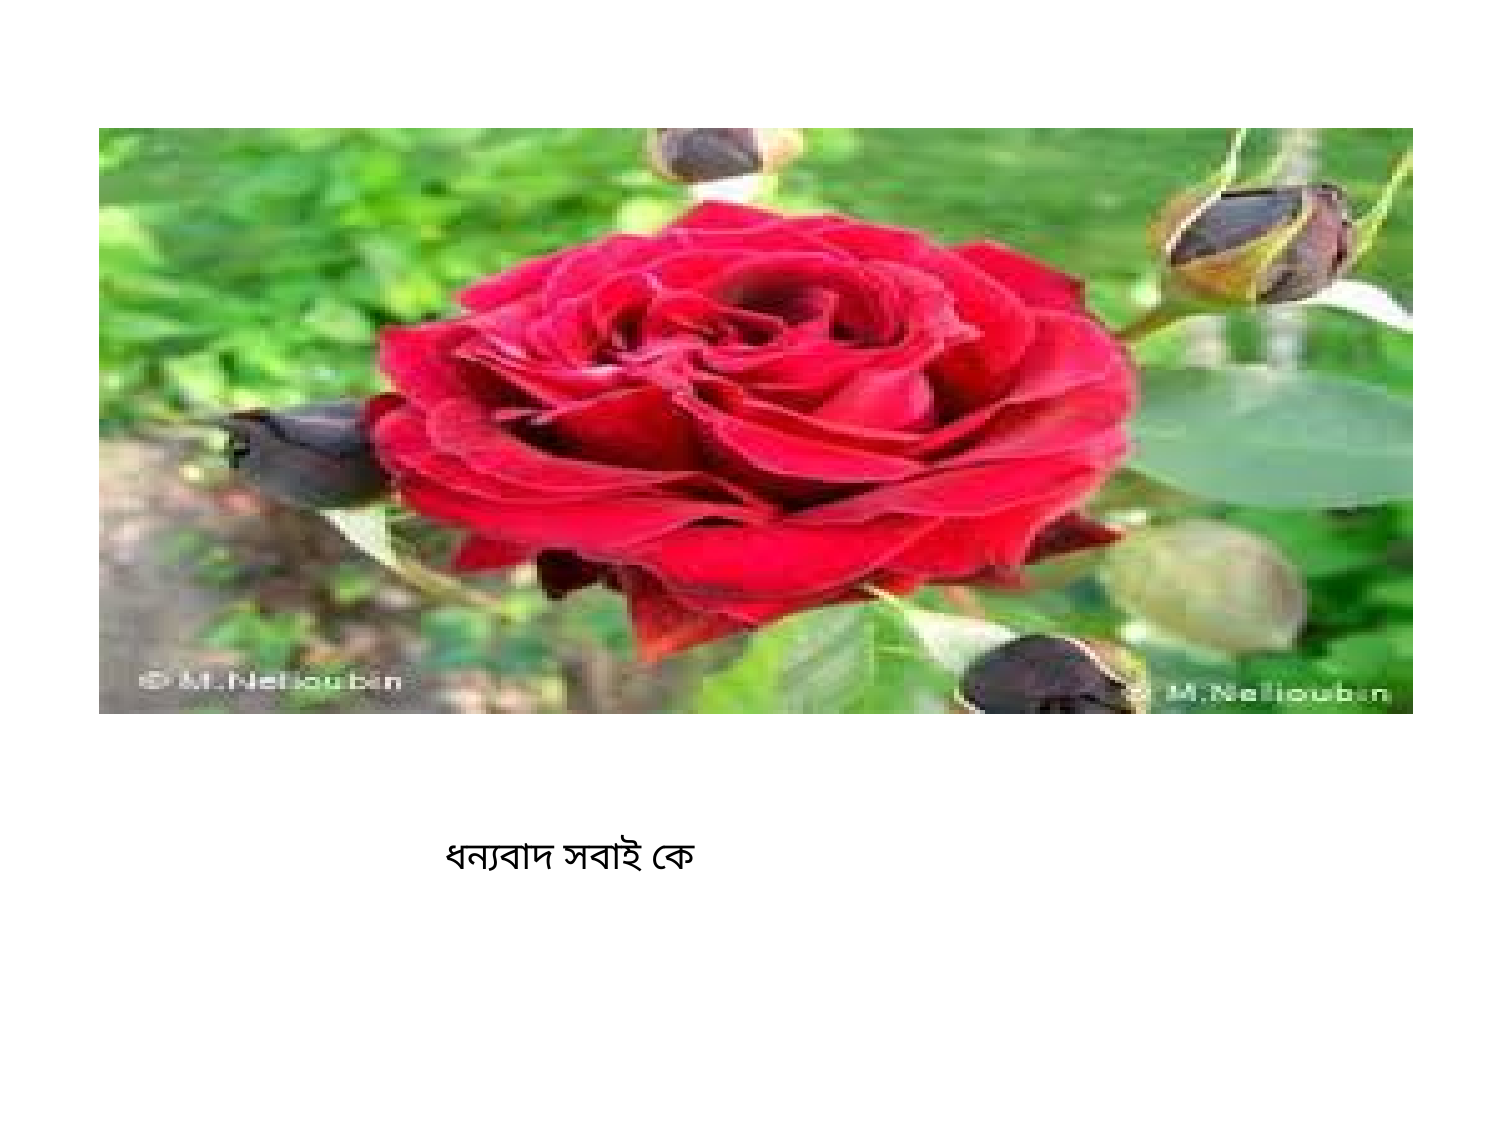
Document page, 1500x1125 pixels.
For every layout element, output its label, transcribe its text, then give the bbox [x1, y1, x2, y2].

picture [99, 127, 1413, 714]
text_box ধন্যবাদ সবাই কে [429, 824, 719, 885]
